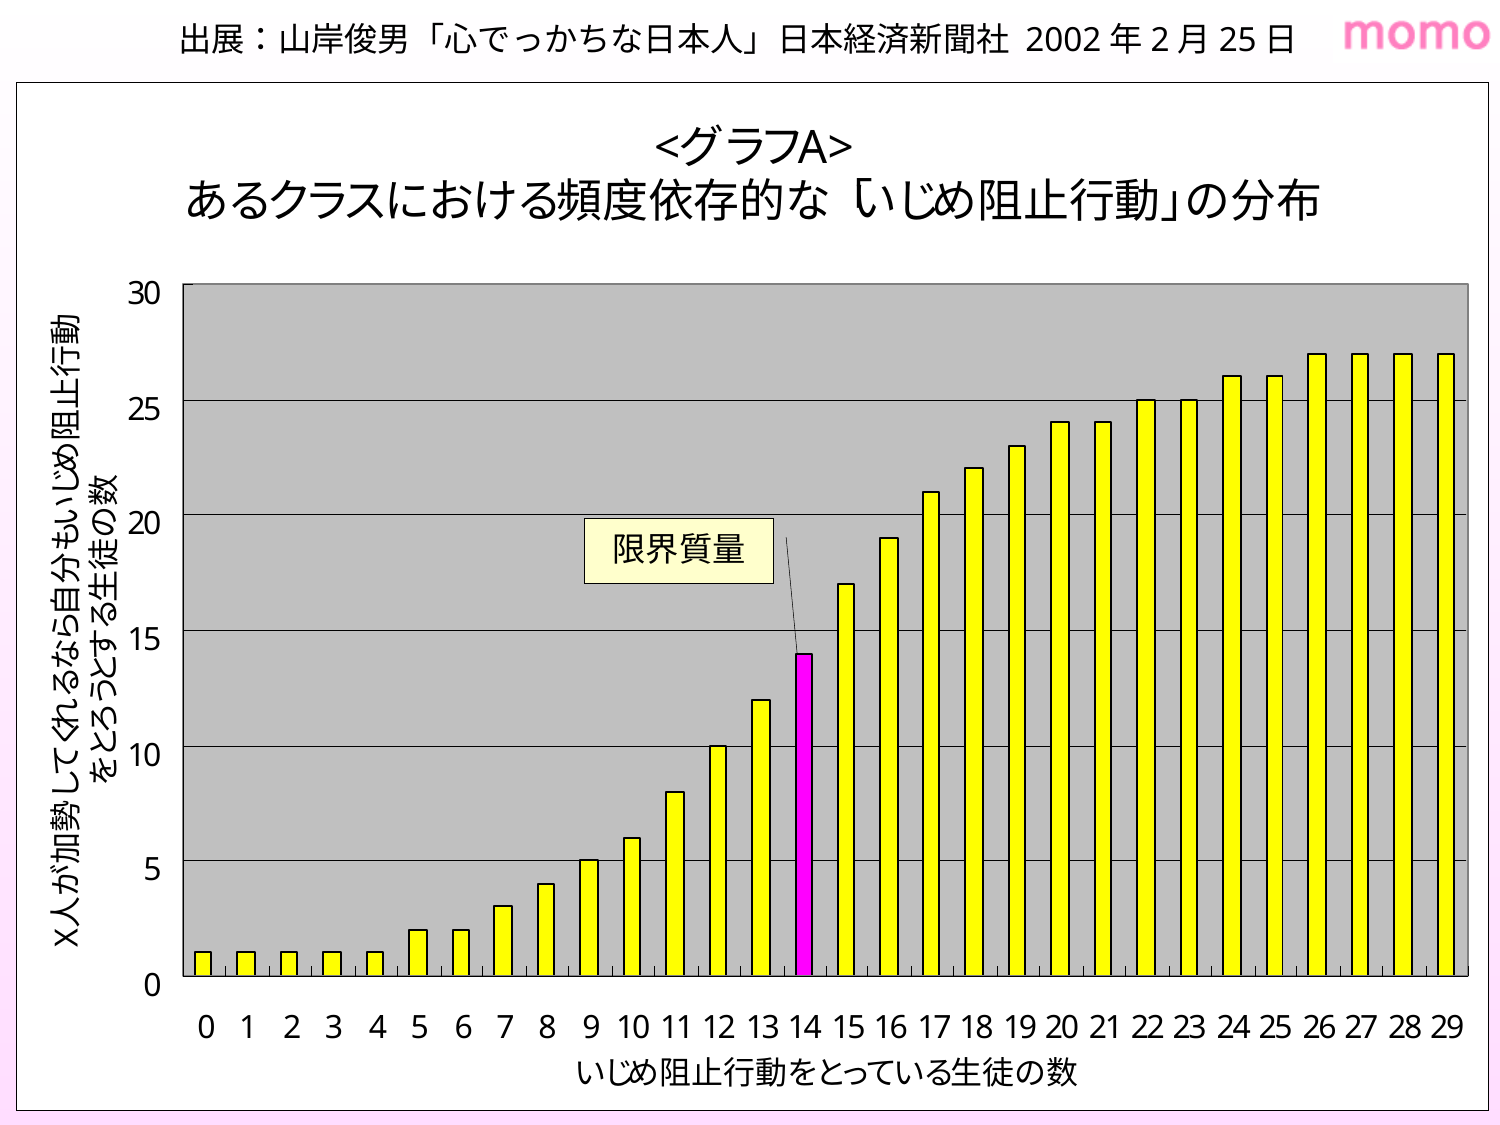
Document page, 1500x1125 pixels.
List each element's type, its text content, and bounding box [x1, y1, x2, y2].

text_box 出展：山岸俊男「心でっかちな日本人」日本経済新聞社 2002年2月25日 [147, 15, 1329, 66]
picture [1333, 3, 1500, 63]
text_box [5, 72, 1500, 1121]
